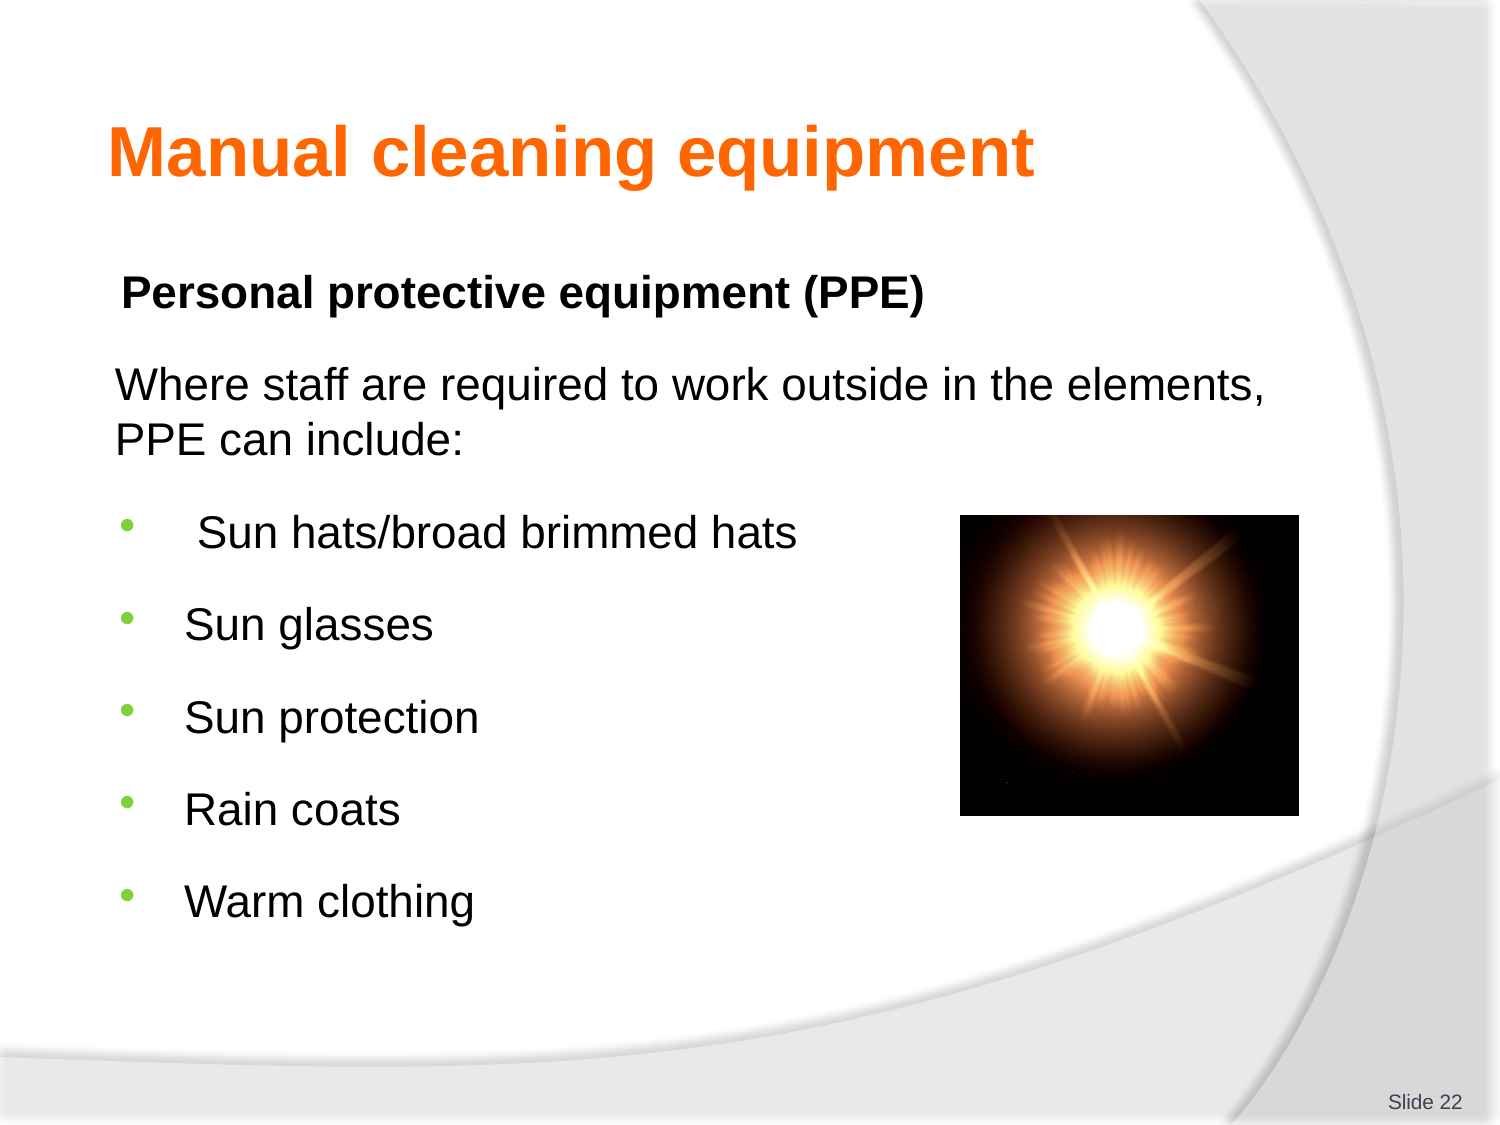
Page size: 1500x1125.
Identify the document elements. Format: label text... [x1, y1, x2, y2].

list Personal protective equipment (PPE) Where staff are required to work outside in the elements, PPE can include: Sun hats/broad brimmed hats Sun glasses Sun protection Rain coats Warm clothing [100, 255, 1326, 1125]
picture [960, 515, 1299, 816]
list The vanity area normally includes: Bathroom bench Basins Taps Mirror Cupboards Amenities Soap containers [957, 512, 1303, 819]
slide_number Slide 22 [1337, 1053, 1463, 1114]
title Manual cleaning equipment [100, 54, 1412, 243]
